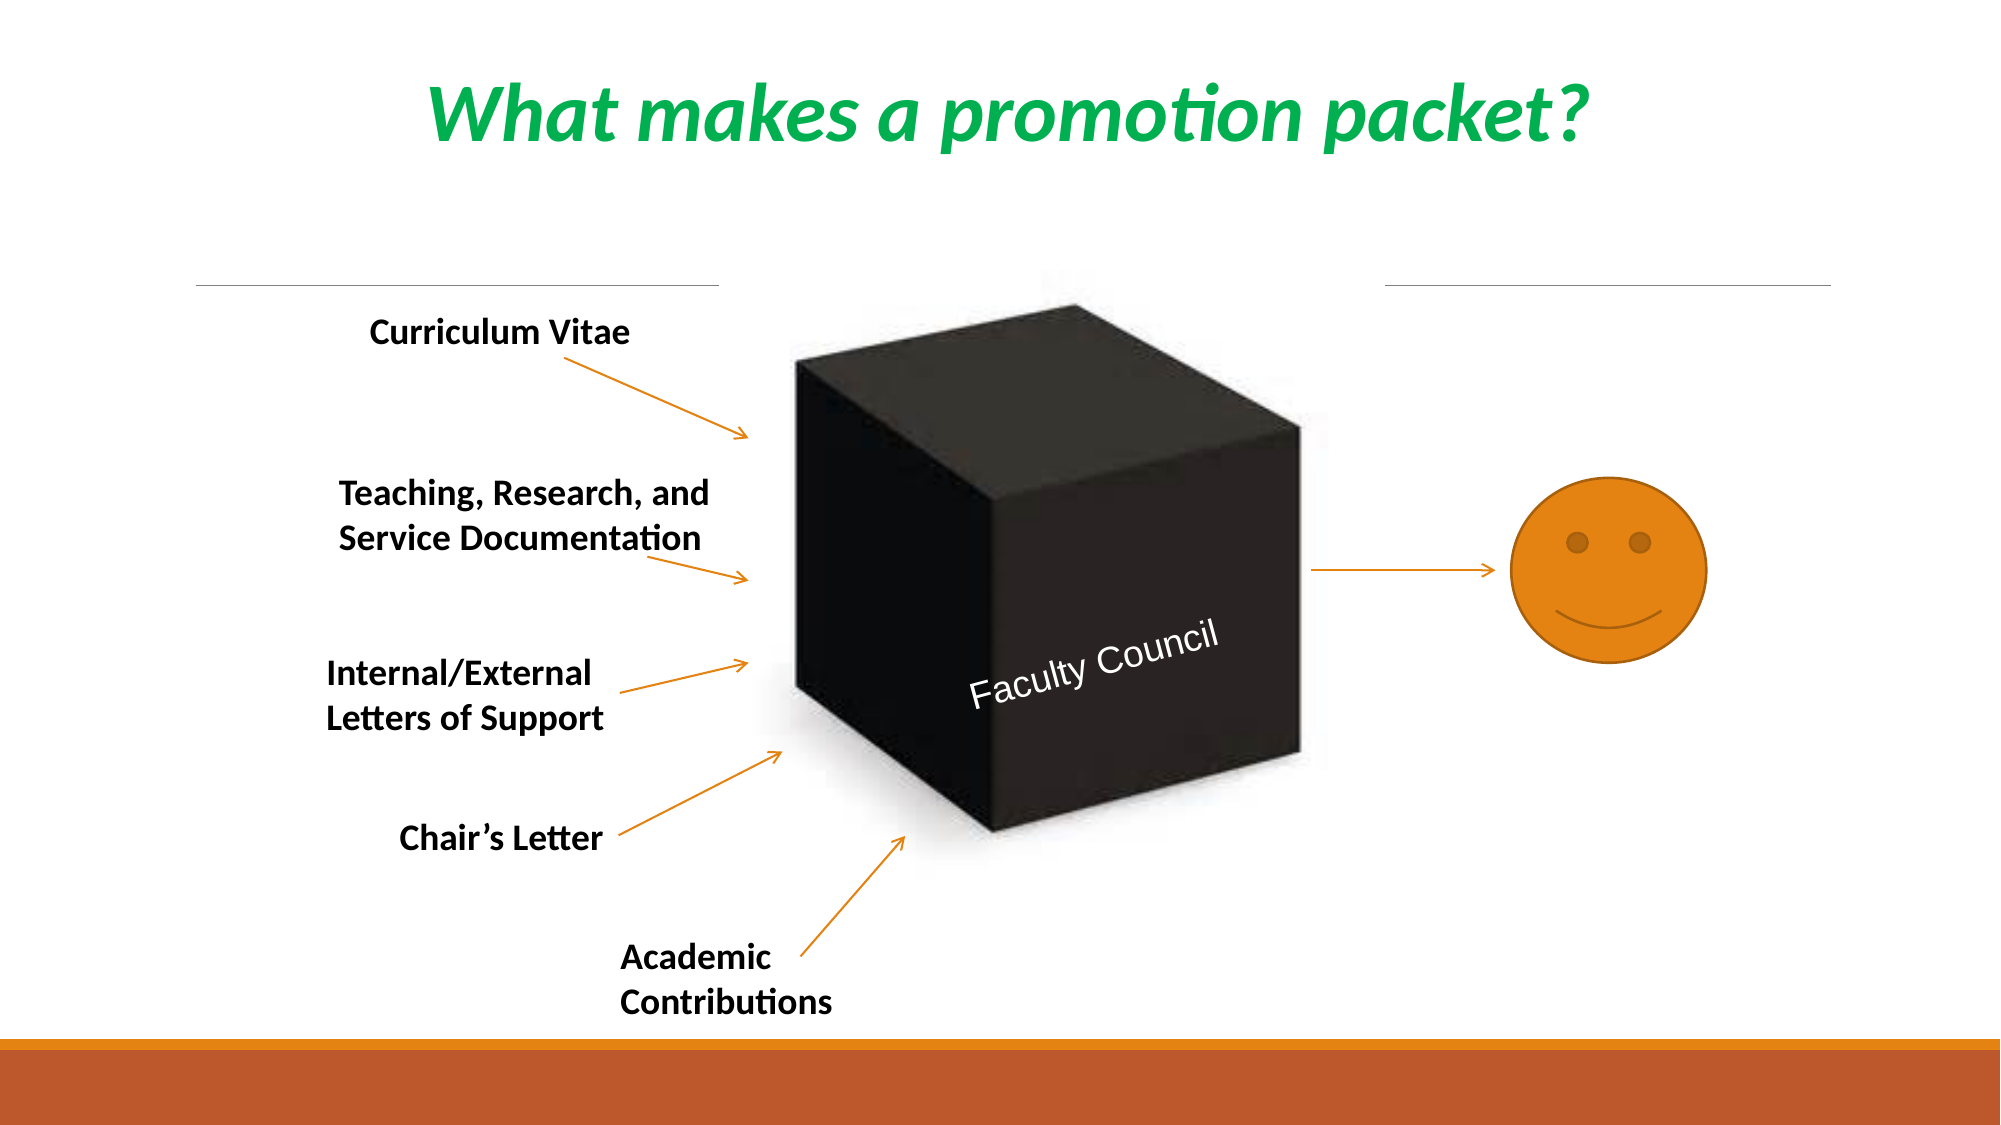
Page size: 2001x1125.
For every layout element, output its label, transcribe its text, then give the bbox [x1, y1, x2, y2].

text_box Curriculum Vitae [355, 299, 647, 360]
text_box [619, 751, 784, 837]
picture [718, 235, 1385, 906]
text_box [621, 662, 750, 695]
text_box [563, 357, 750, 439]
text_box Chair’s Letter [384, 805, 619, 866]
text_box [1509, 476, 1708, 665]
text_box Internal/External Letters of Support [311, 640, 620, 746]
text_box What makes a promotion packet? [410, 50, 1607, 165]
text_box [799, 835, 906, 957]
text_box Academic Contributions [605, 924, 848, 1030]
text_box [646, 556, 750, 582]
text_box Teaching, Research, and Service Documentation [324, 460, 716, 566]
